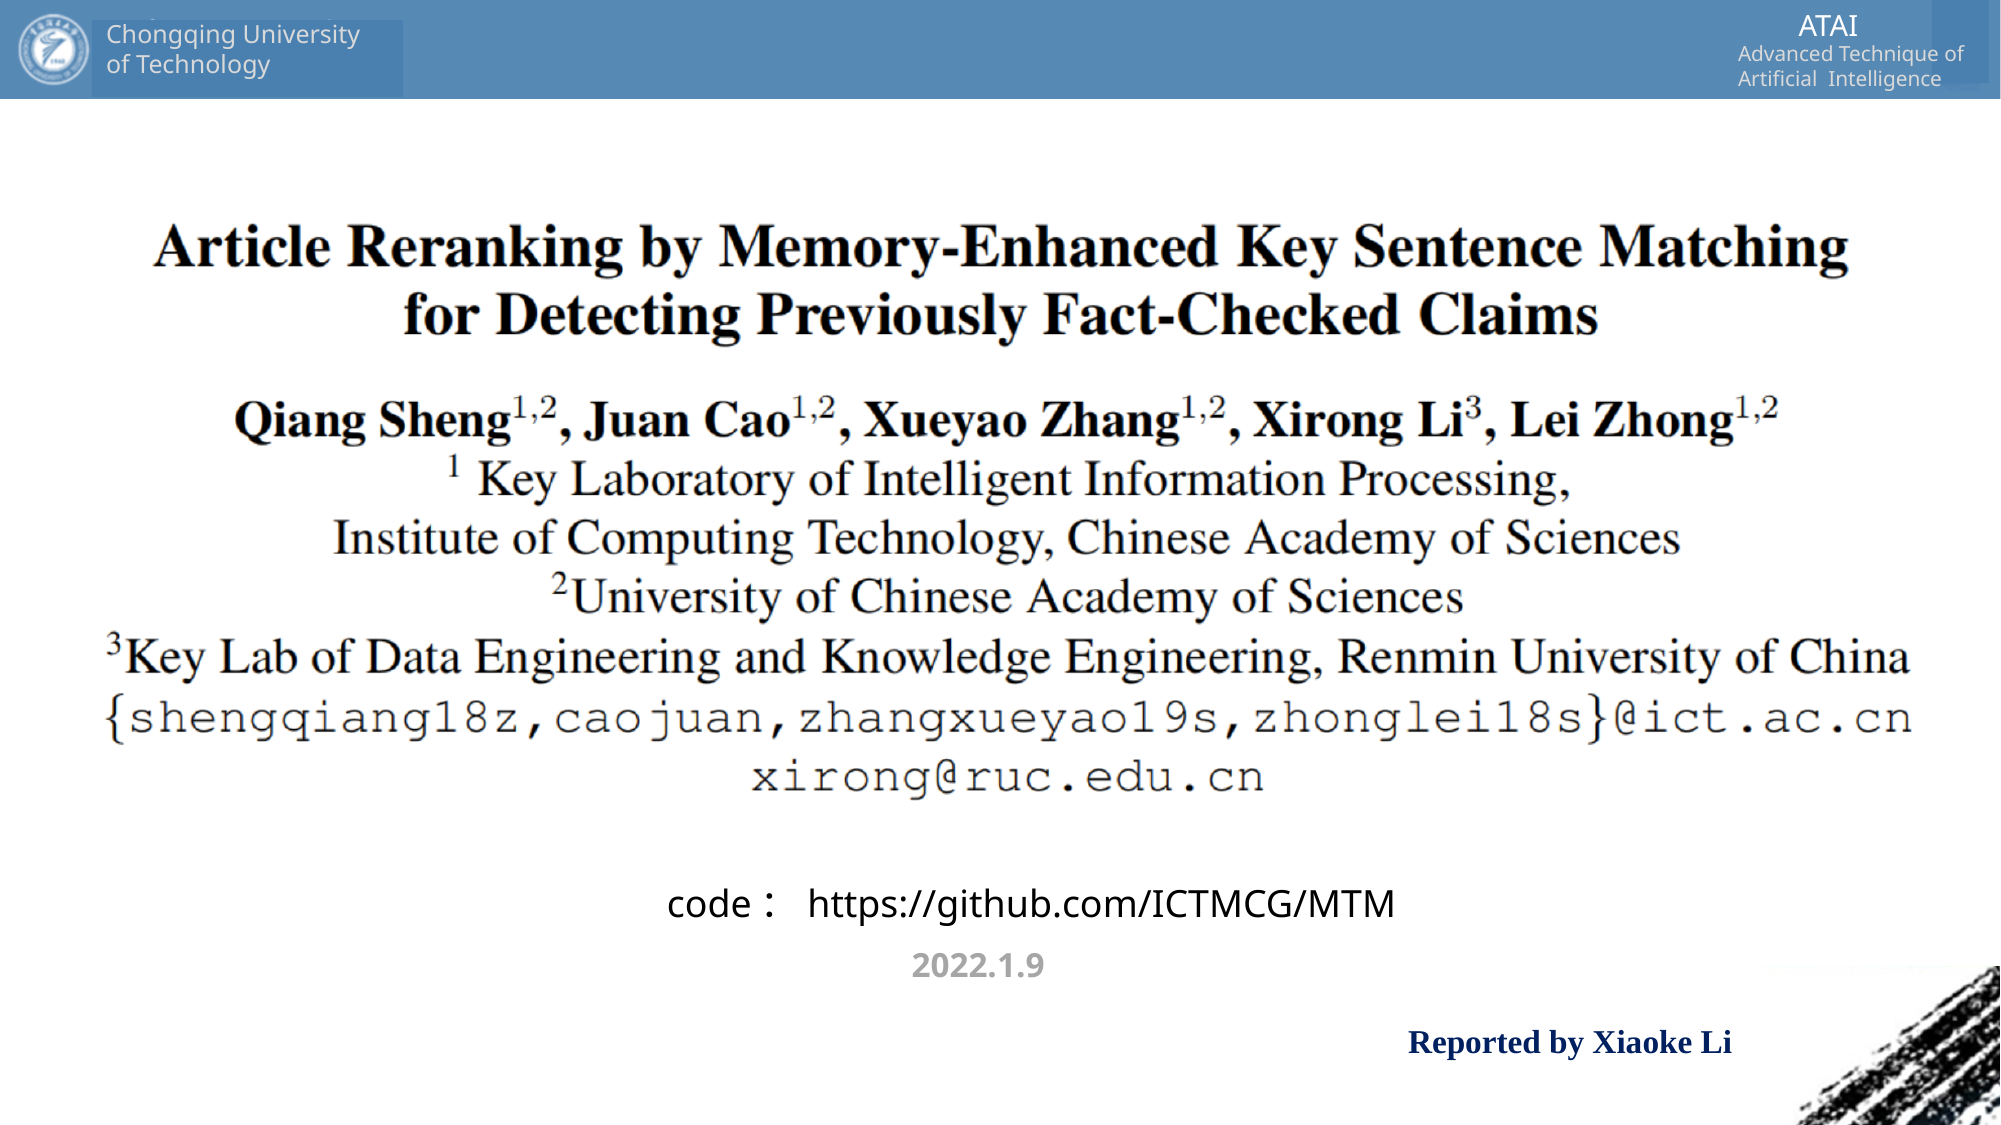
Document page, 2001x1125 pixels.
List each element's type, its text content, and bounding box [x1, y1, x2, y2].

text_box Reported by Xiaoke Li [1393, 1012, 1764, 1068]
text_box code：https://github.com/ICTMCG/MTM [652, 872, 1539, 933]
picture [1764, 966, 2000, 1125]
picture [92, 20, 403, 97]
text_box 2022.1.9 [896, 933, 1070, 993]
picture [1932, 0, 1989, 83]
picture [35, 169, 1965, 813]
